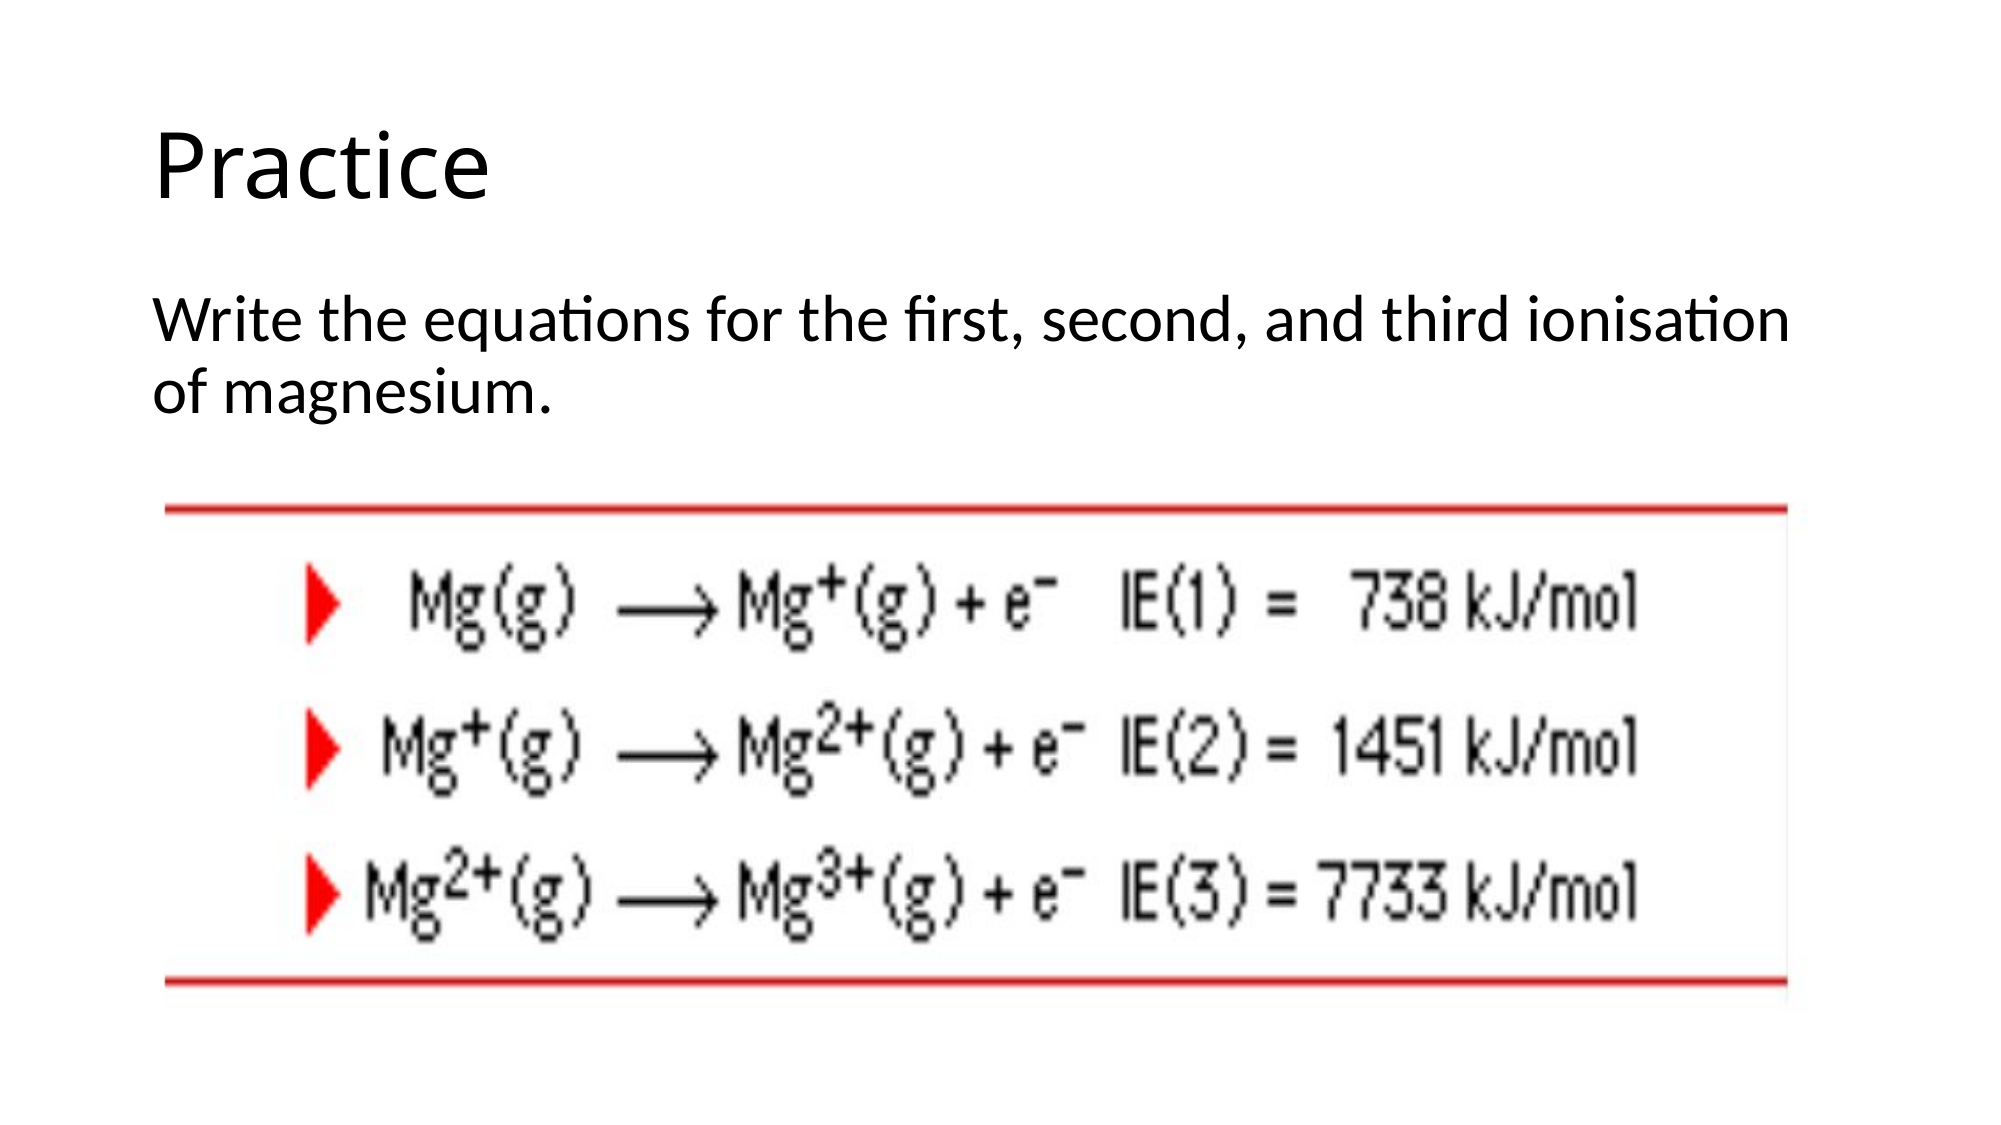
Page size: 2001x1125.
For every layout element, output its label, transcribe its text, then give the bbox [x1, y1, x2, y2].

title Practice [137, 59, 1863, 276]
list Write the equations for the first, second, and third ionisation of magnesium. [137, 276, 1863, 463]
picture [137, 493, 1836, 1011]
